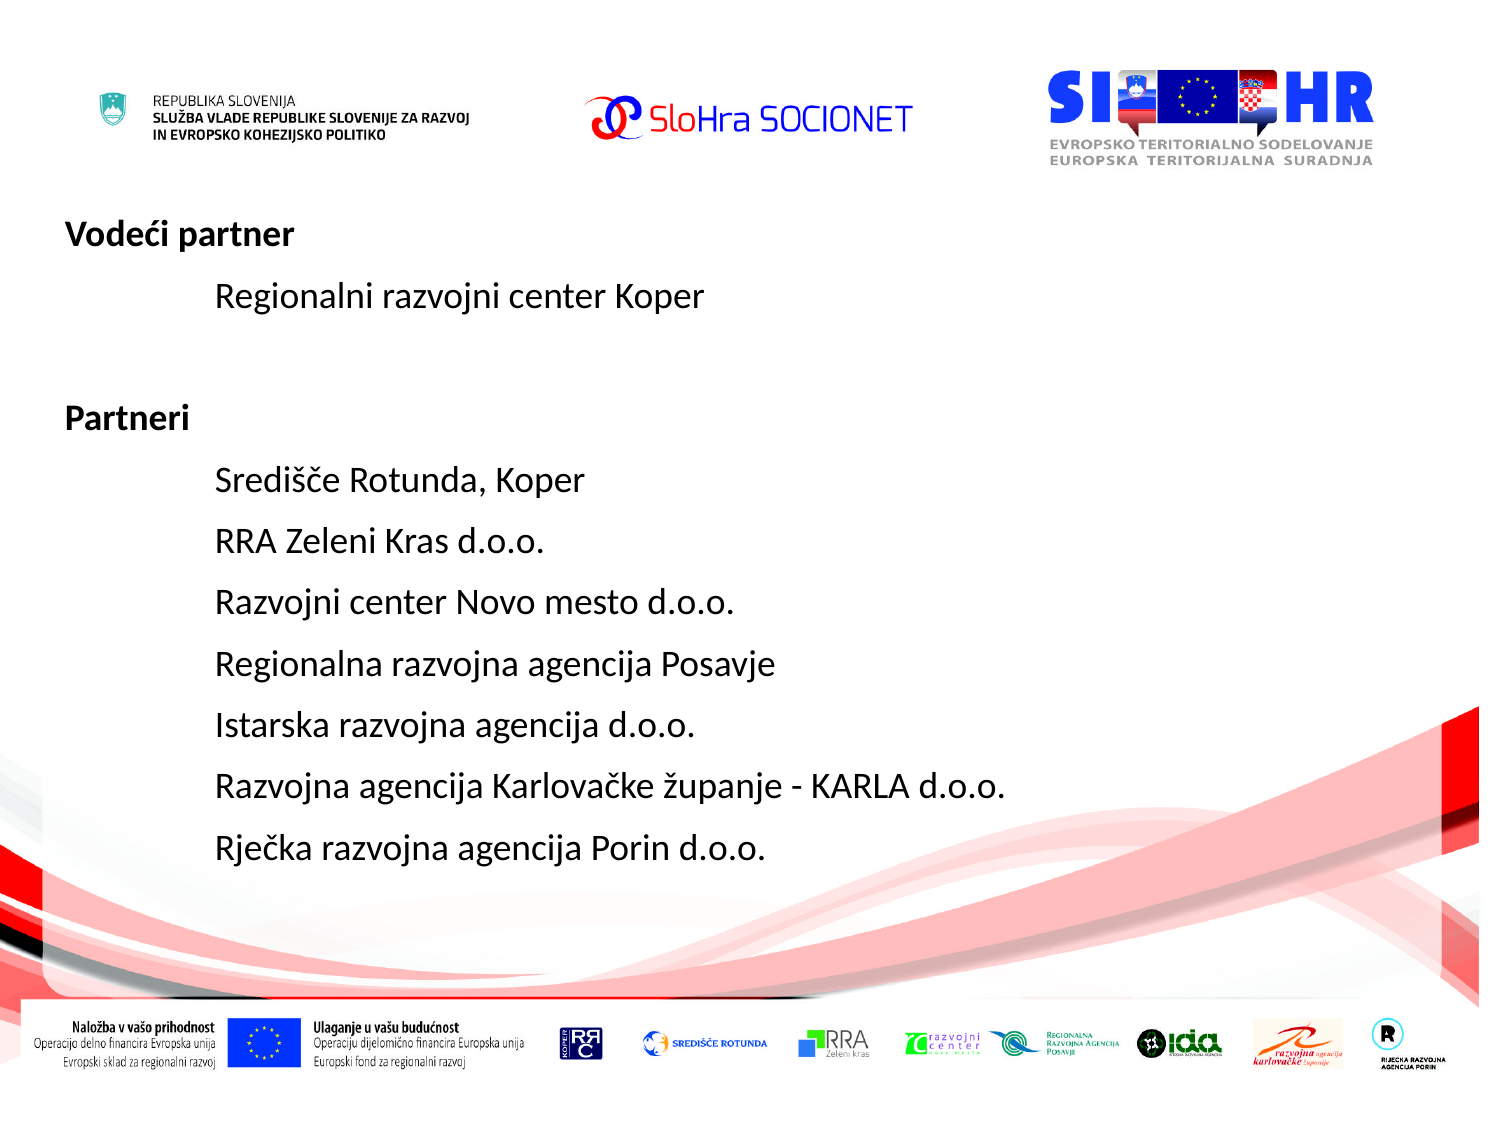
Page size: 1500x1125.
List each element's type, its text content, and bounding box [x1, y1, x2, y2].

list Vodeći partner Regionalni razvojni center Koper Partneri Središče Rotunda, Koper RRA Zeleni Kras d.o.o. Razvojni center Novo mesto d.o.o. Regionalna razvojna agencija Posavje Istarska razvojna agencija d.o.o. Razvojna agencija Karlovačke županje - KARLA d.o.o. Rječka razvojna agencija Porin d.o.o. [49, 207, 1415, 950]
picture [0, 0, 1500, 1125]
